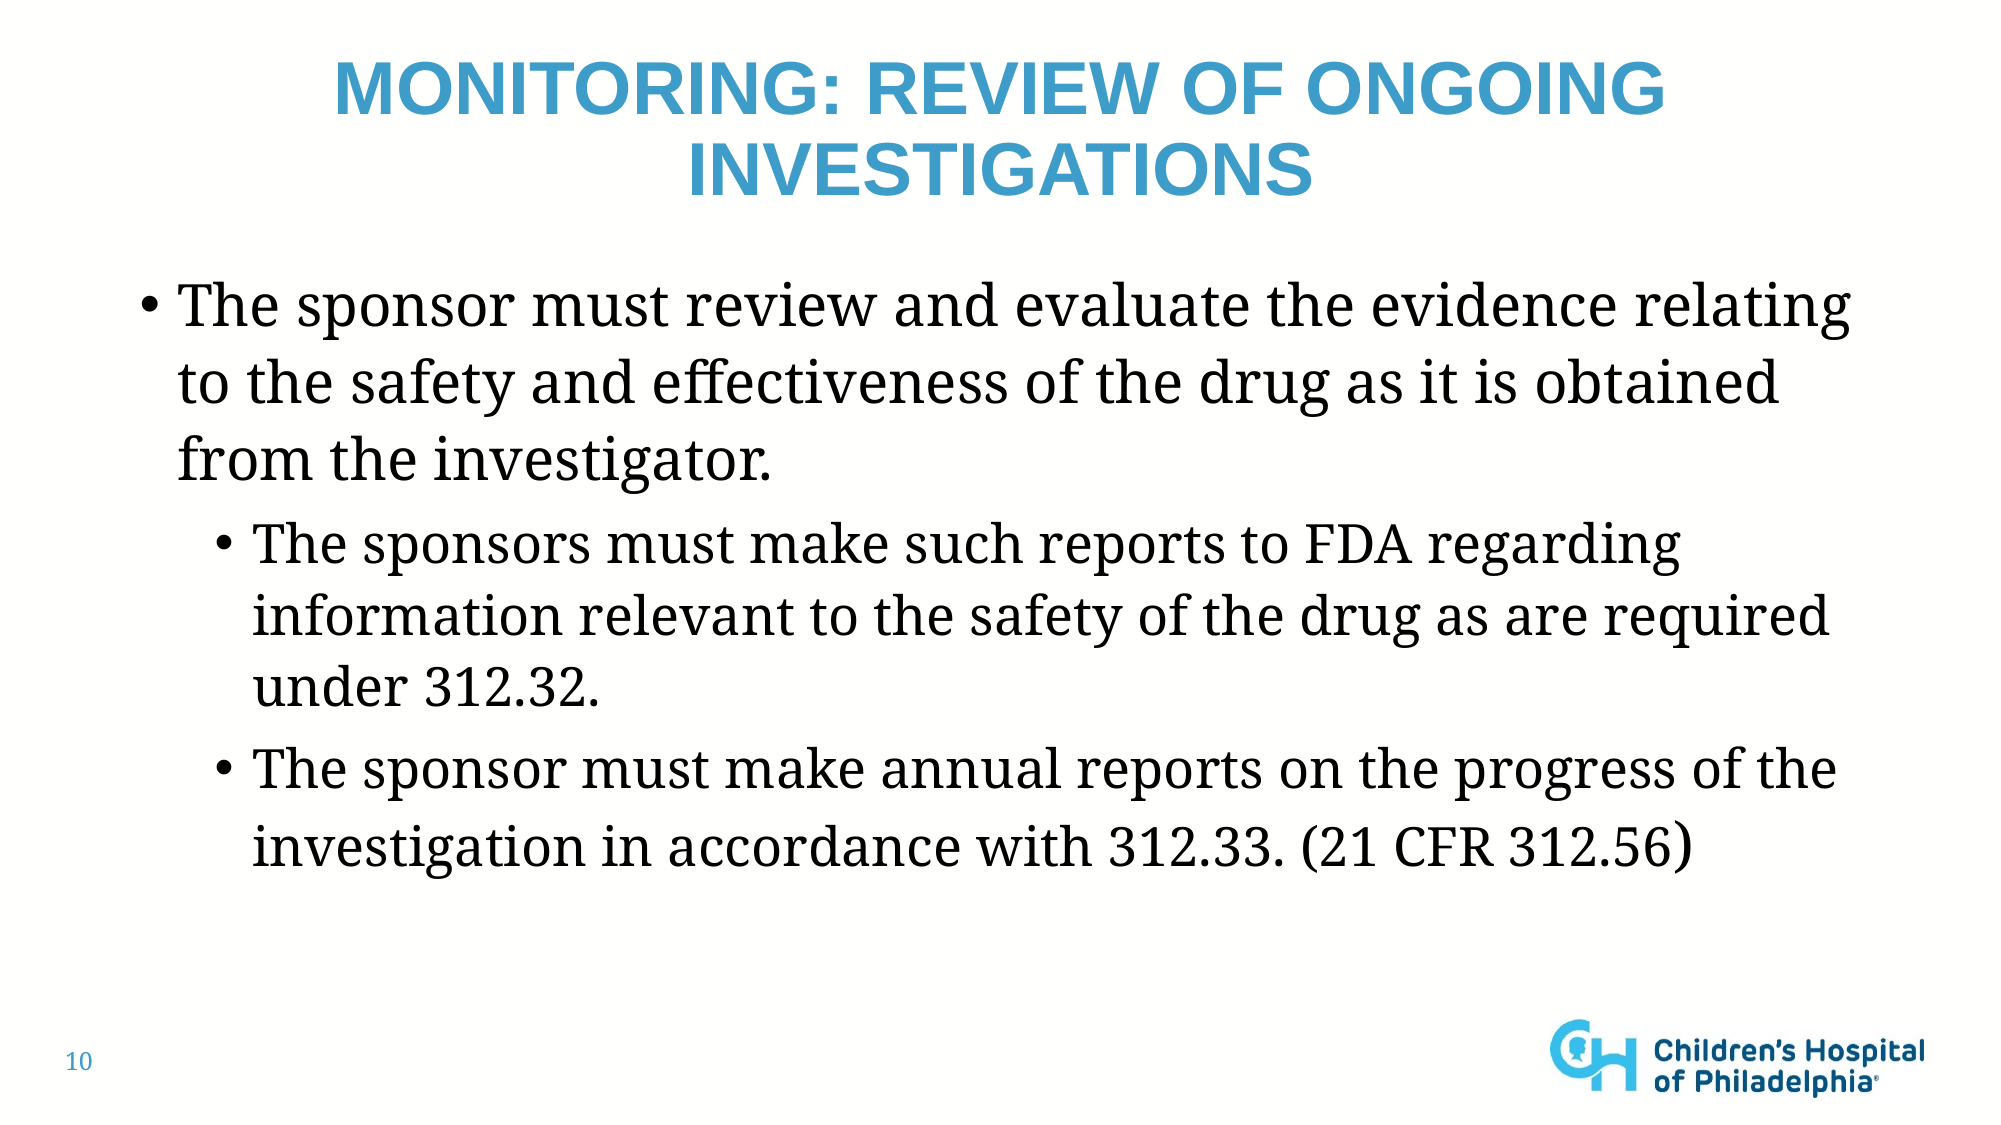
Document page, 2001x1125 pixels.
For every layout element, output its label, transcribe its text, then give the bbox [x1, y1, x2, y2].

picture [1550, 1019, 1924, 1098]
title Monitoring: Review of ongoing investigations [124, 48, 1879, 214]
list The sponsor must review and evaluate the evidence relating to the safety and effectiveness of the drug as it is obtained from the investigator. The sponsors must make such reports to FDA regarding information relevant to the safety of the drug as are required under 312.32. The sponsor must make annual reports on the progress of the investigation in accordance with 312.33. (21 CFR 312.56) [124, 254, 1879, 978]
